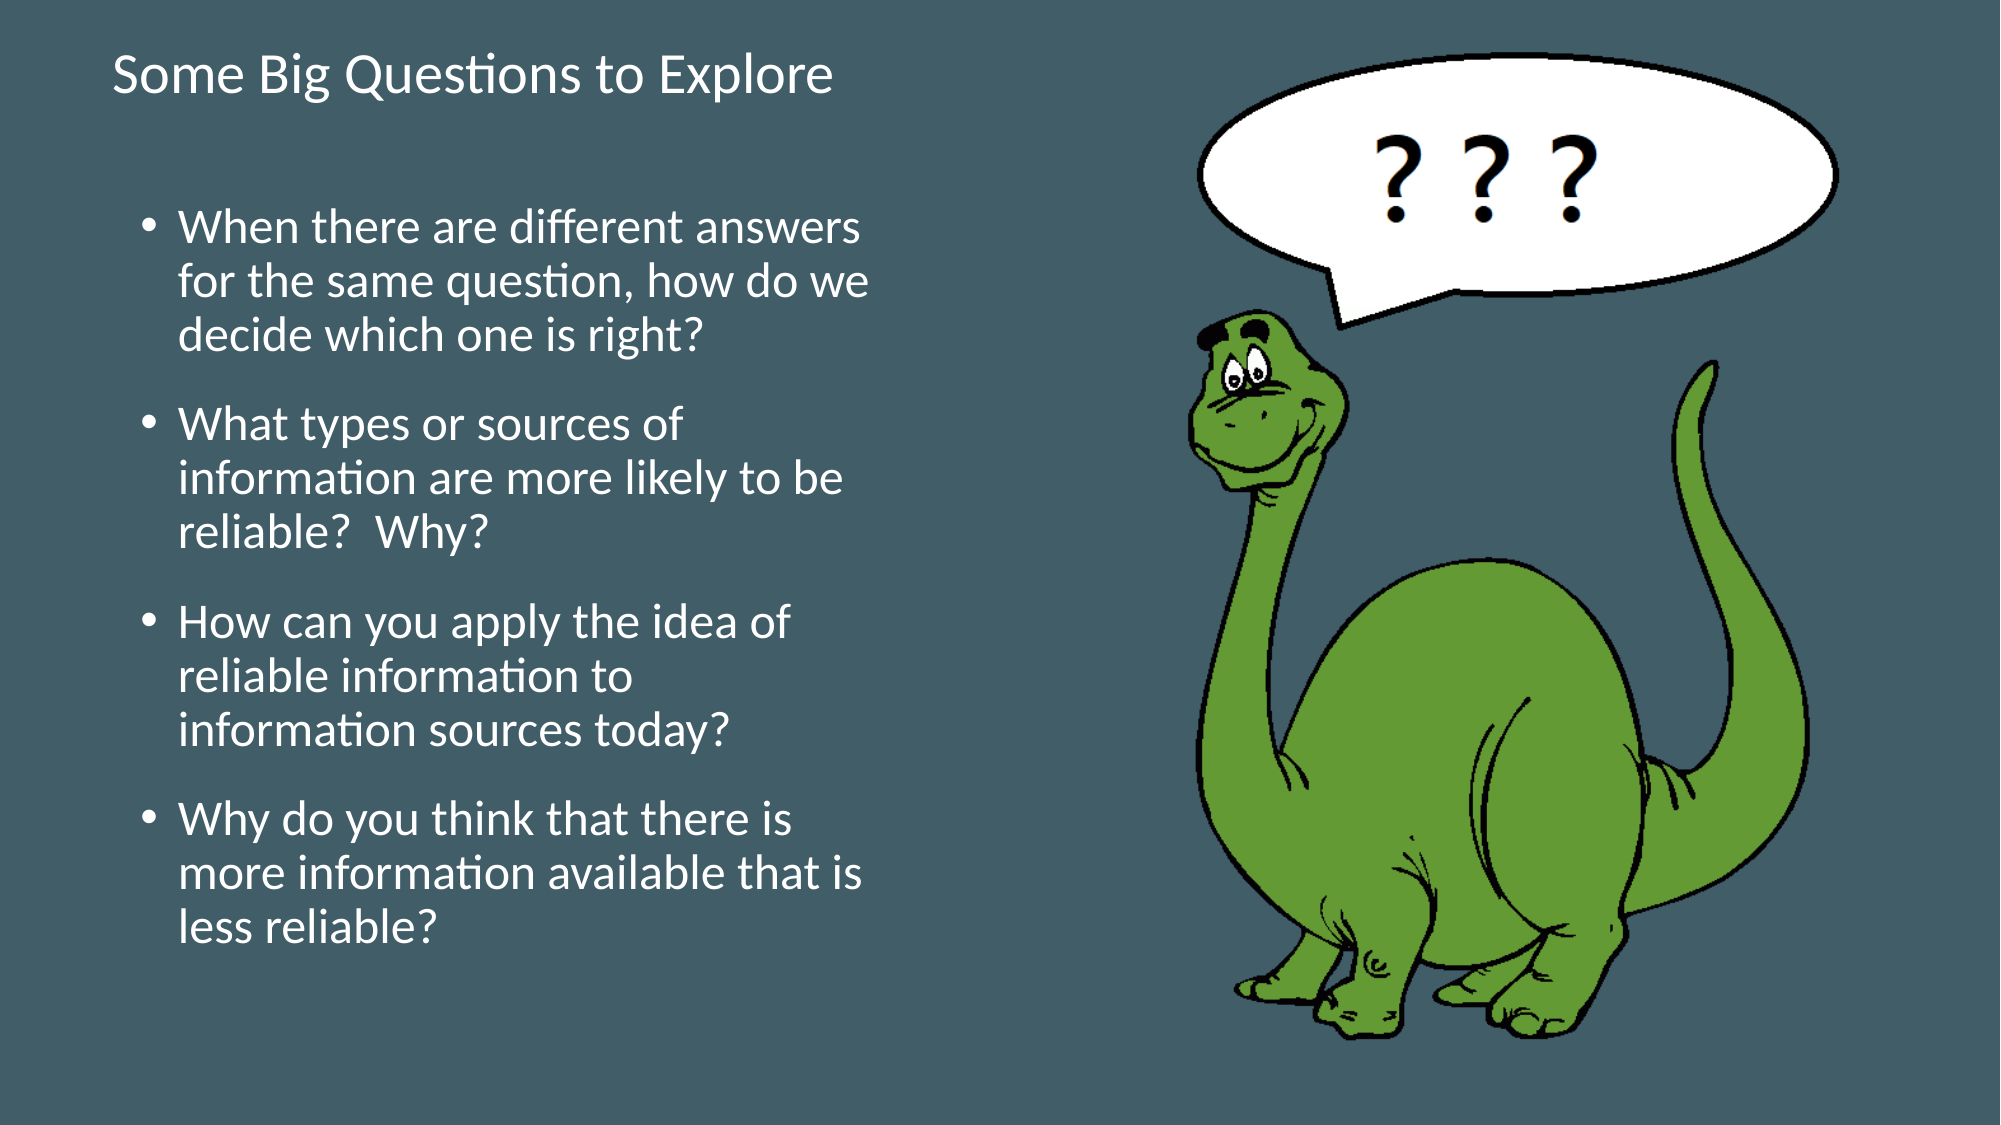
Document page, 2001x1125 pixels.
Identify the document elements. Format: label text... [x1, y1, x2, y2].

list Some Big Questions to Explore When there are different answers for the same question, how do we decide which one is right? What types or sources of information are more likely to be reliable? Why? How can you apply the idea of reliable information to information sources today? Why do you think that there is more information available that is less reliable? [50, 36, 898, 1065]
picture [1145, 23, 1871, 1043]
